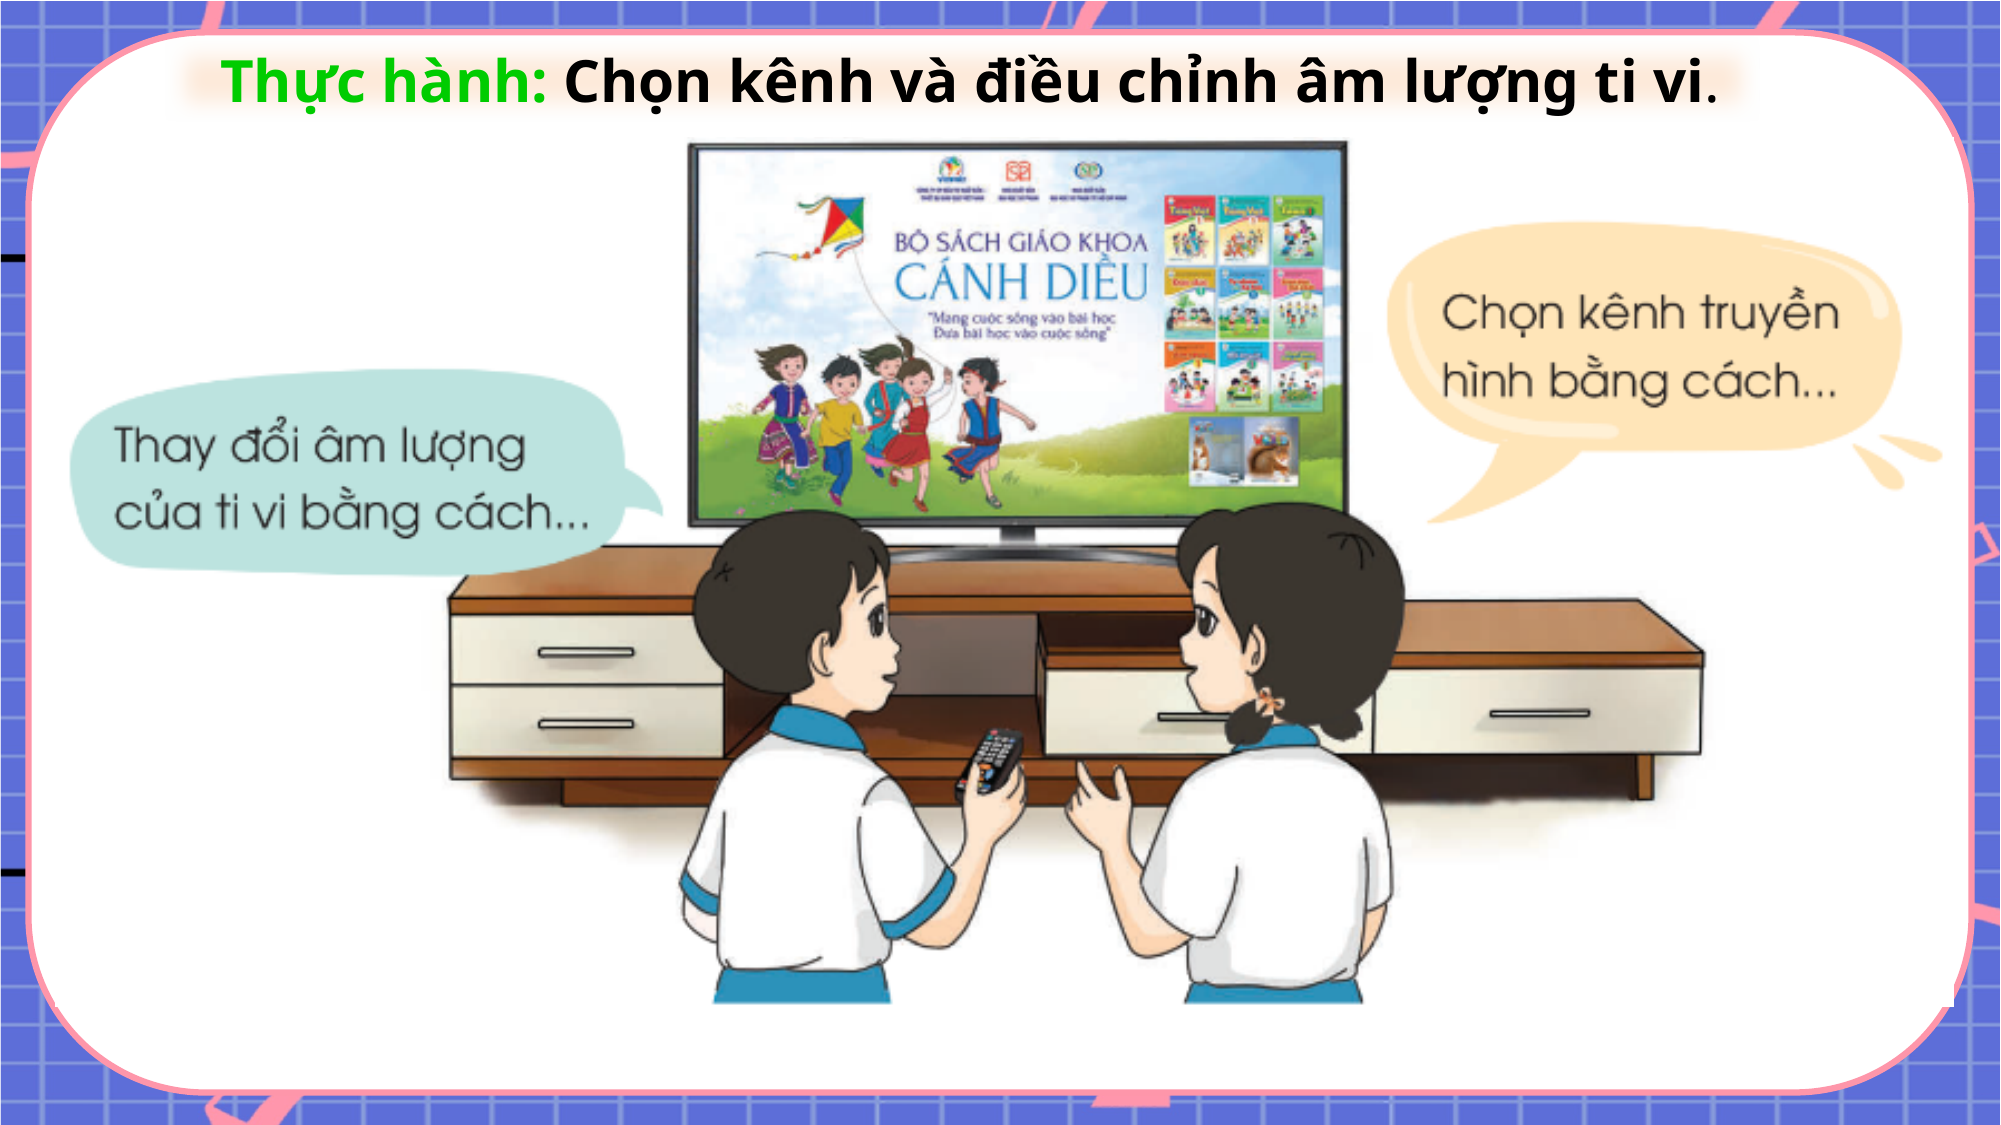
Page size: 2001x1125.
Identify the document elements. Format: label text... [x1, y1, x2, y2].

picture [3, 2, 2000, 1125]
text_box Thực hành: Chọn kênh và điều chỉnh âm lượng ti vi. [199, 71, 1728, 90]
